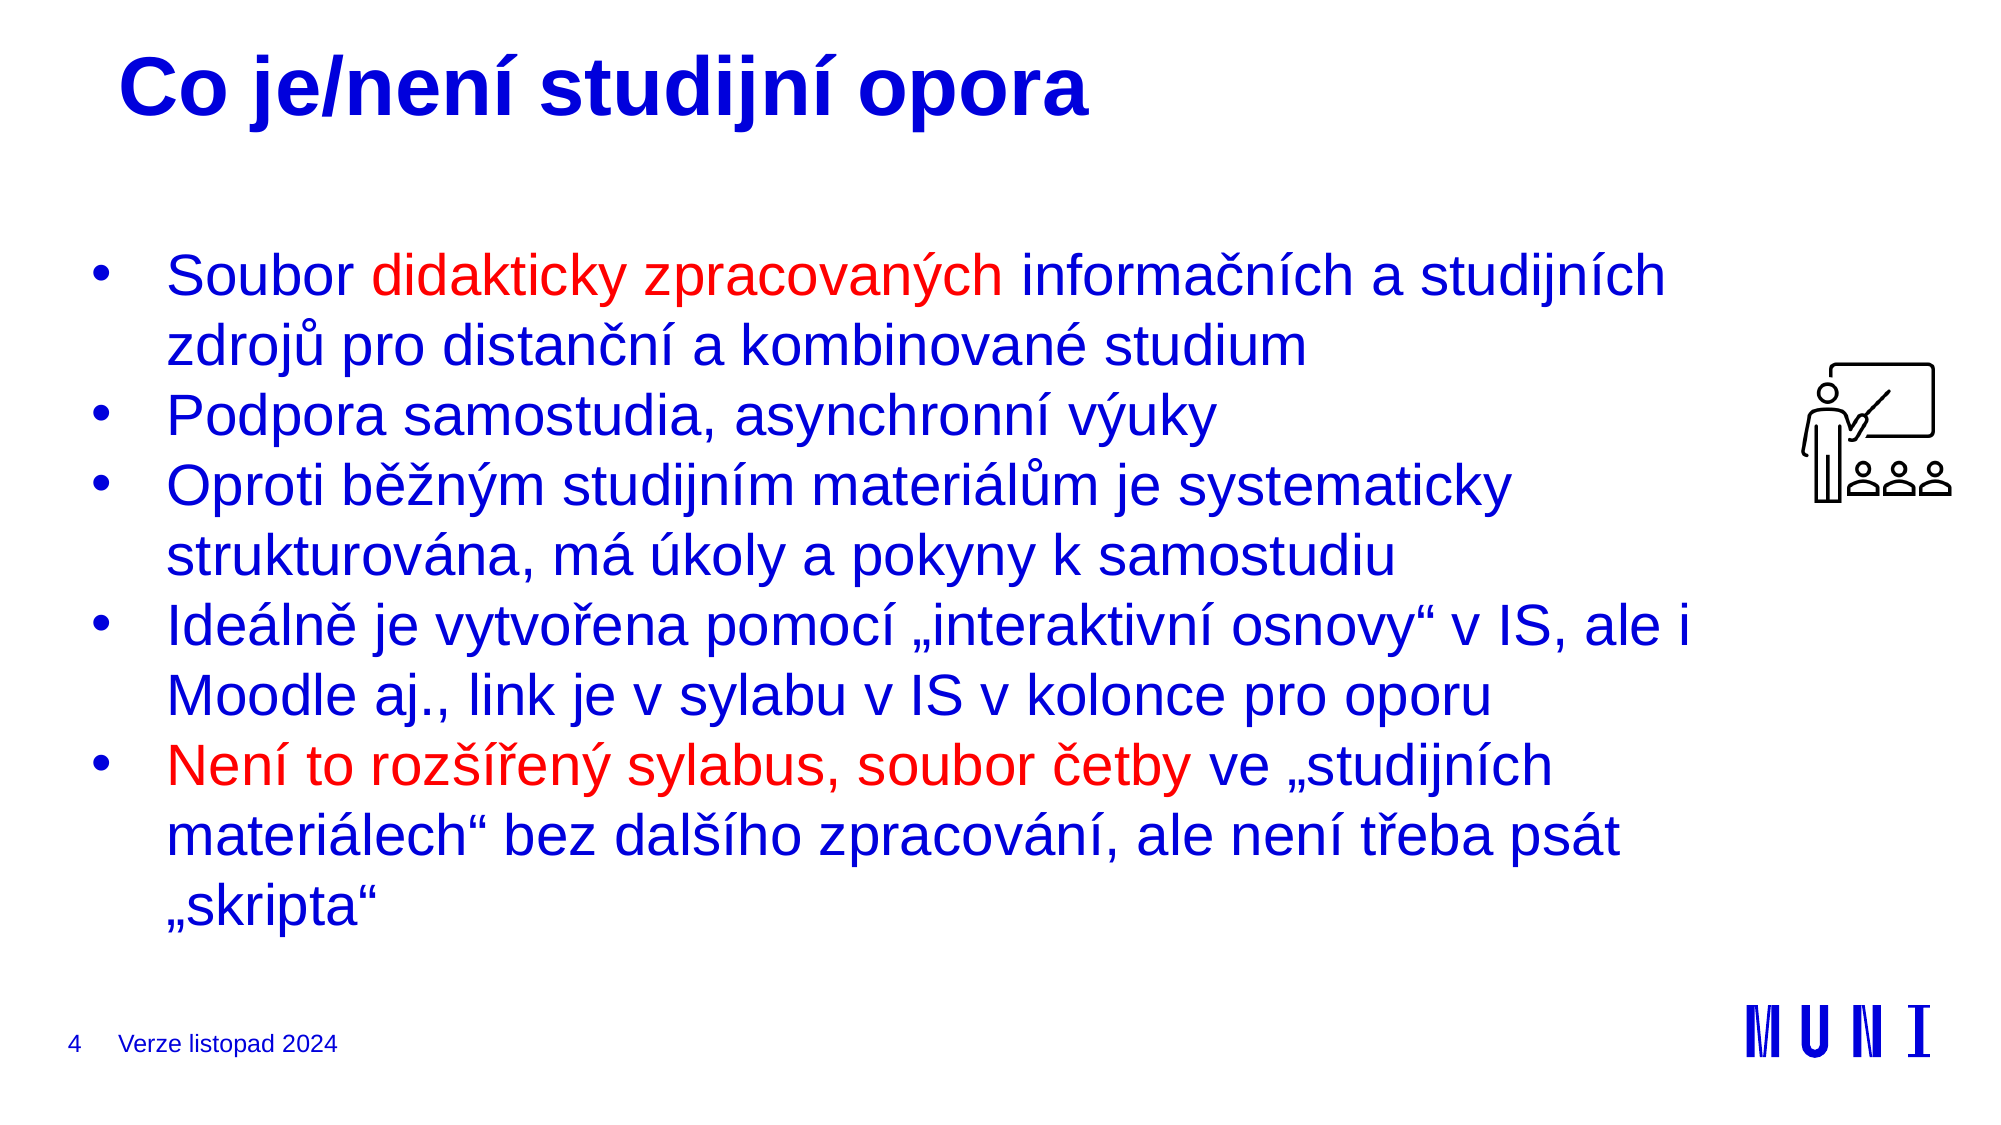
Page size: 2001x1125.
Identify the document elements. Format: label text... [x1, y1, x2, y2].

title Co je/není studijní opora [118, 48, 1883, 123]
list Soubor didakticky zpracovaných informačních a studijních zdrojů pro distanční a kombinované studium Podpora samostudia, asynchronní výuky Oproti běžným studijním materiálům je systematicky strukturována, má úkoly a pokyny k samostudiu Ideálně je vytvořena pomocí „interaktivní osnovy“ v IS, ale i Moodle aj., link je v sylabu v IS v kolonce pro oporu Není to rozšířený sylabus, soubor četby ve „studijních materiálech“ bez dalšího zpracování, ale není třeba psát „skripta“ [38, 187, 1770, 976]
footer Verze listopad 2024 [118, 1021, 1418, 1063]
picture [1788, 346, 1962, 520]
slide_number 4 [67, 1021, 110, 1063]
